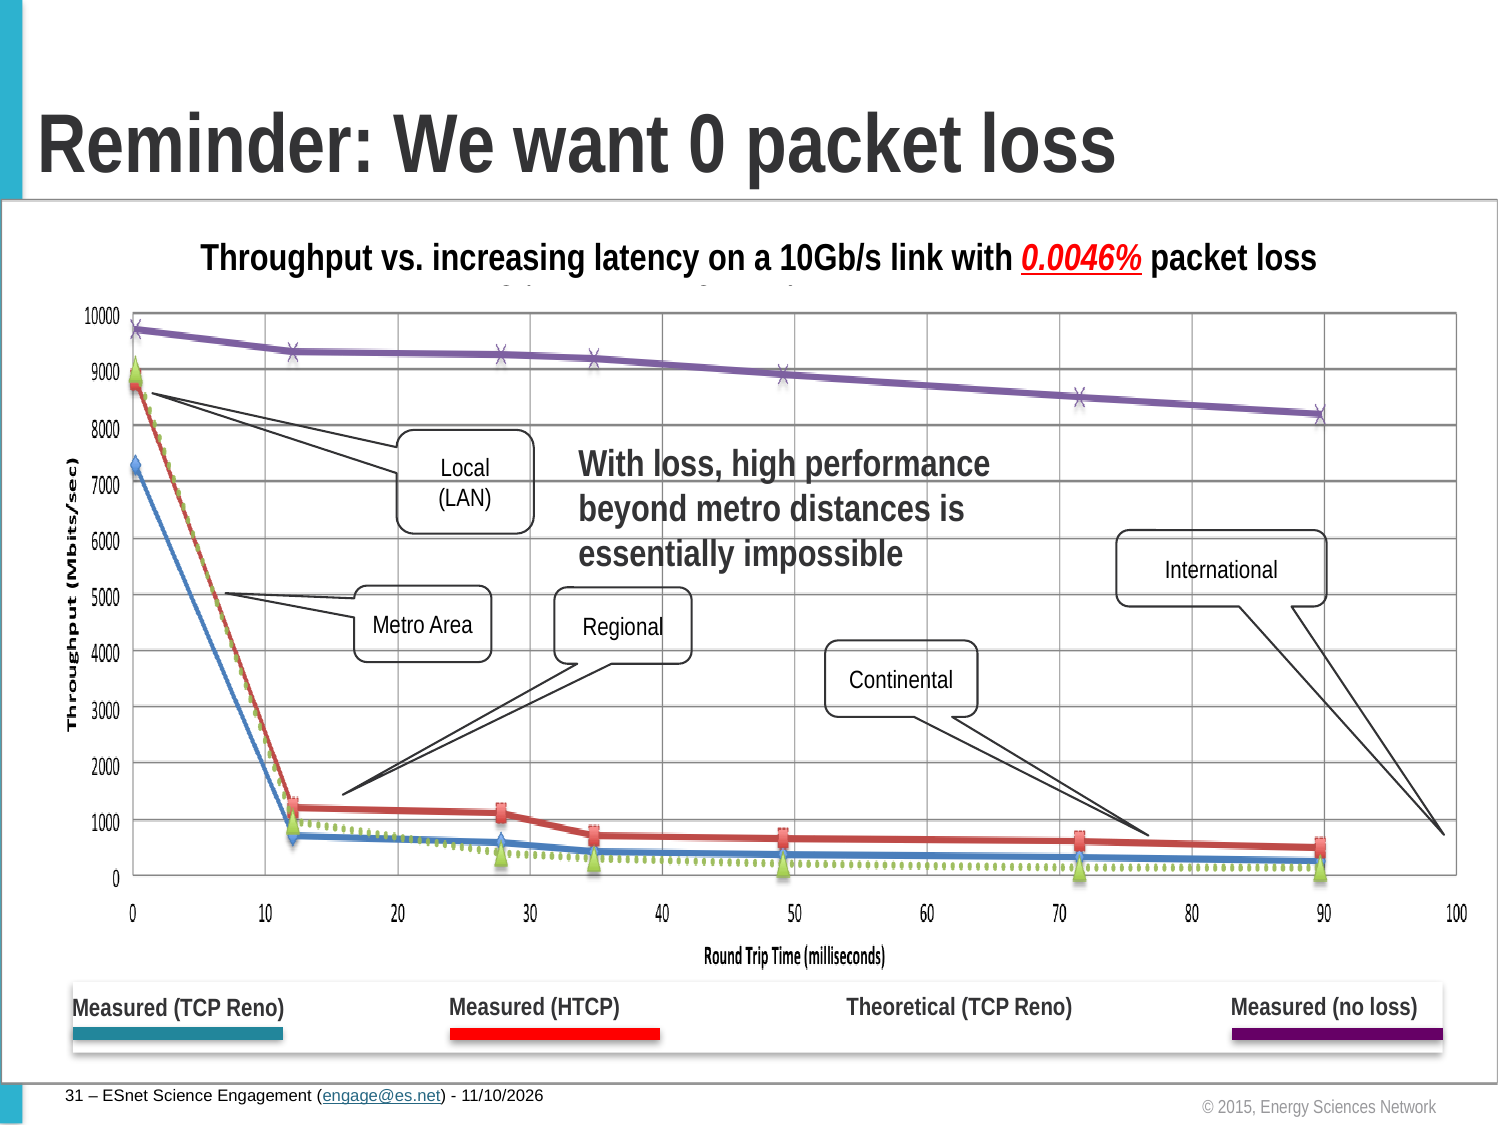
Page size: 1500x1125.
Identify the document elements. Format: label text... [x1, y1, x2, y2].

title Reminder: We want 0 packet loss [22, 45, 1500, 199]
text_box © 2015, Energy Sciences Network [1187, 1095, 1500, 1125]
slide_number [50, 1093, 582, 1110]
picture [0, 198, 1499, 1086]
